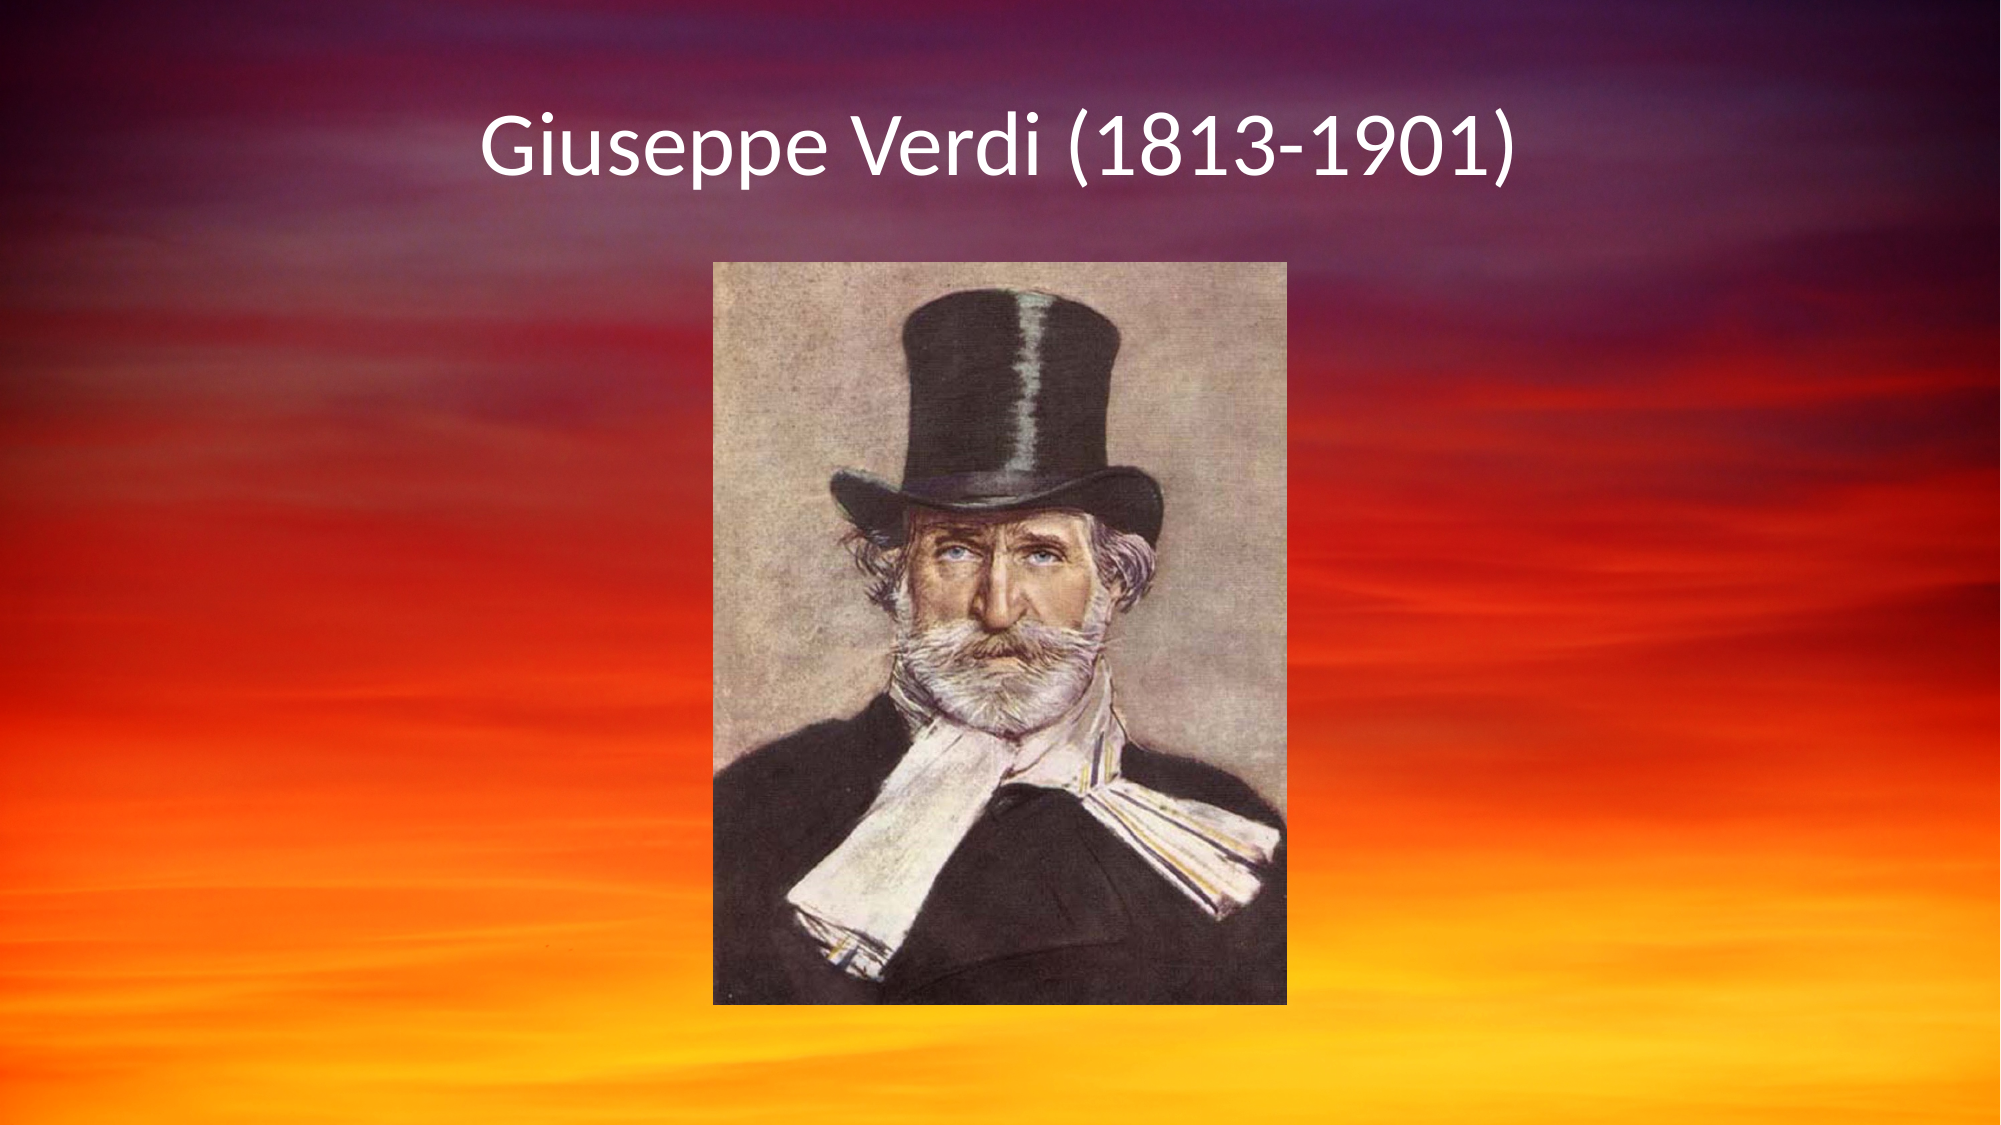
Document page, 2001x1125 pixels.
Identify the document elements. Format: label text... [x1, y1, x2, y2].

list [712, 262, 1287, 1006]
title Giuseppe Verdi (1813-1901) [99, 45, 1900, 233]
picture [0, 0, 2001, 1125]
